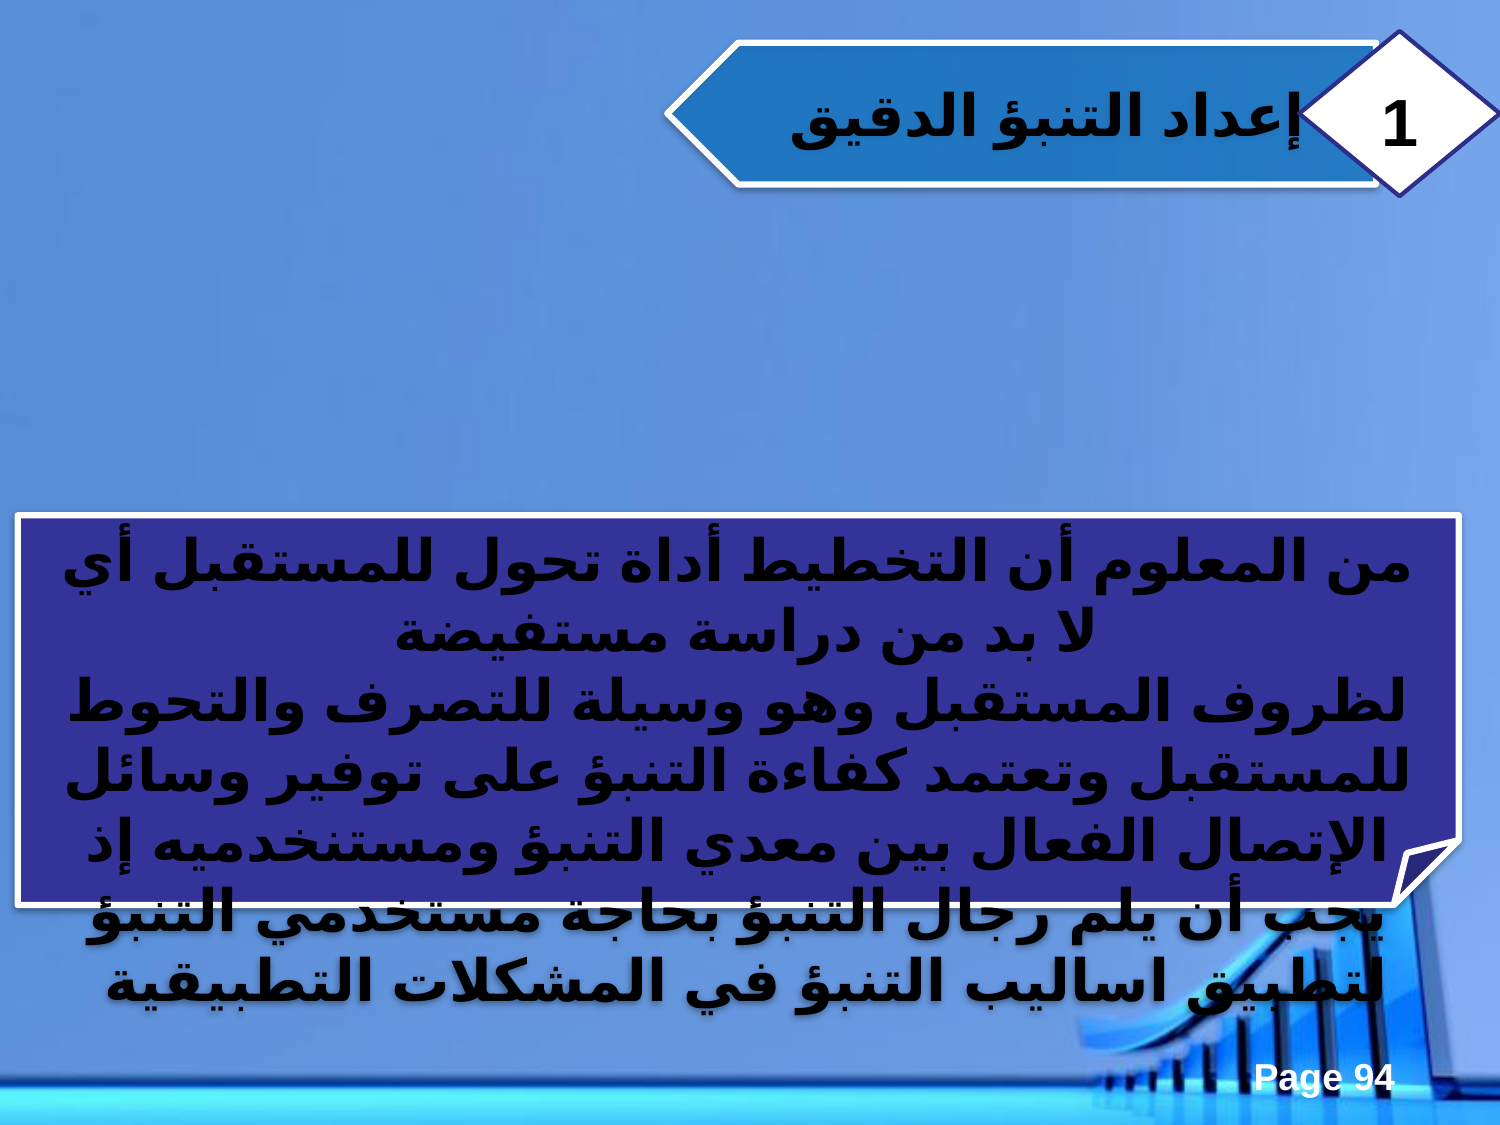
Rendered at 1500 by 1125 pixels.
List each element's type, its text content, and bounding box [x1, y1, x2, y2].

picture [0, 0, 1500, 1125]
text_box إعداد التنبؤ الدقيق [664, 39, 1380, 188]
text_box 1 [1297, 29, 1500, 198]
text_box من المعلوم أن التخطيط أداة تحول للمستقبل أي لا بد من دراسة مستفيضة لظروف المستقبل وهو وسيلة للتصرف والتحوط للمستقبل وتعتمد كفاءة التنبؤ على توفير وسائل الإتصال الفعال بين معدي التنبؤ ومستنخدميه إذ يجب أن يلم رجال التنبؤ بحاجة مستخدمي التنبؤ لتطبيق اساليب التنبؤ في المشكلات التطبيقية [14, 512, 1462, 909]
